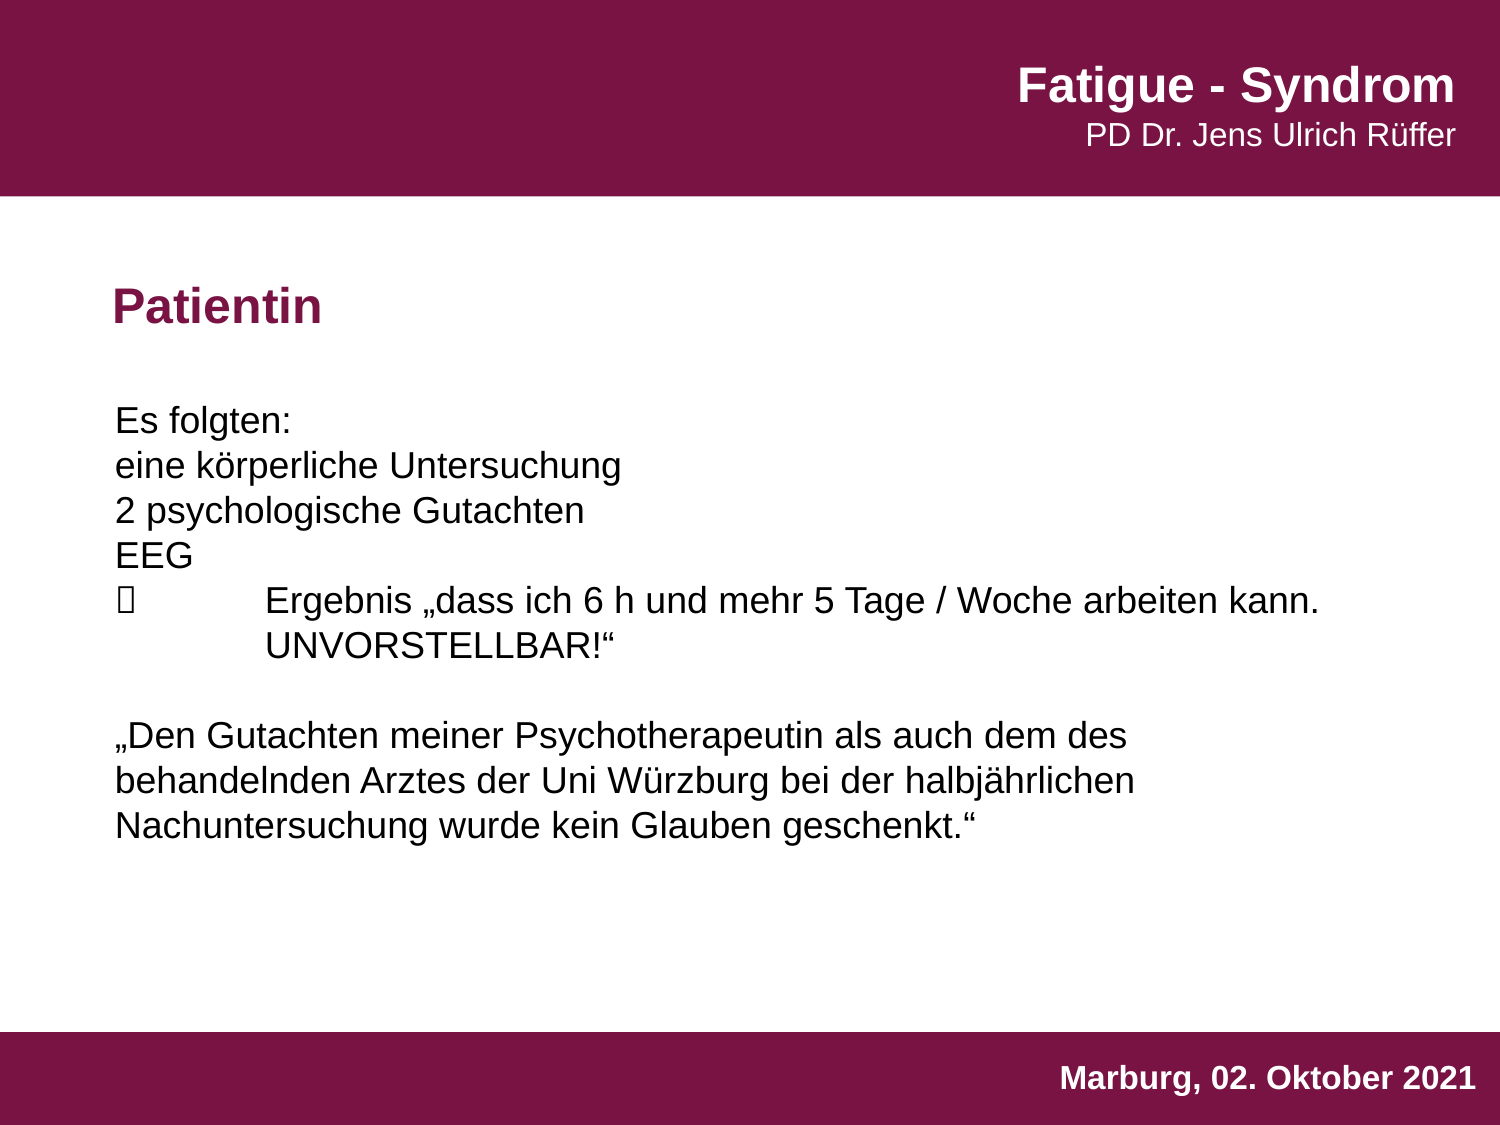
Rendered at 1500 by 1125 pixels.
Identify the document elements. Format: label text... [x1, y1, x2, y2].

text_box Es folgten: eine körperliche Untersuchung 2 psychologische Gutachten EEG  Ergebnis „dass ich 6 h und mehr 5 Tage / Woche arbeiten kann. UNVORSTELLBAR!“ „Den Gutachten meiner Psychotherapeutin als auch dem des behandelnden Arztes der Uni Würzburg bei der halbjährlichen Nachuntersuchung wurde kein Glauben geschenkt.“ [100, 388, 1365, 853]
text_box Patientin [97, 266, 339, 342]
